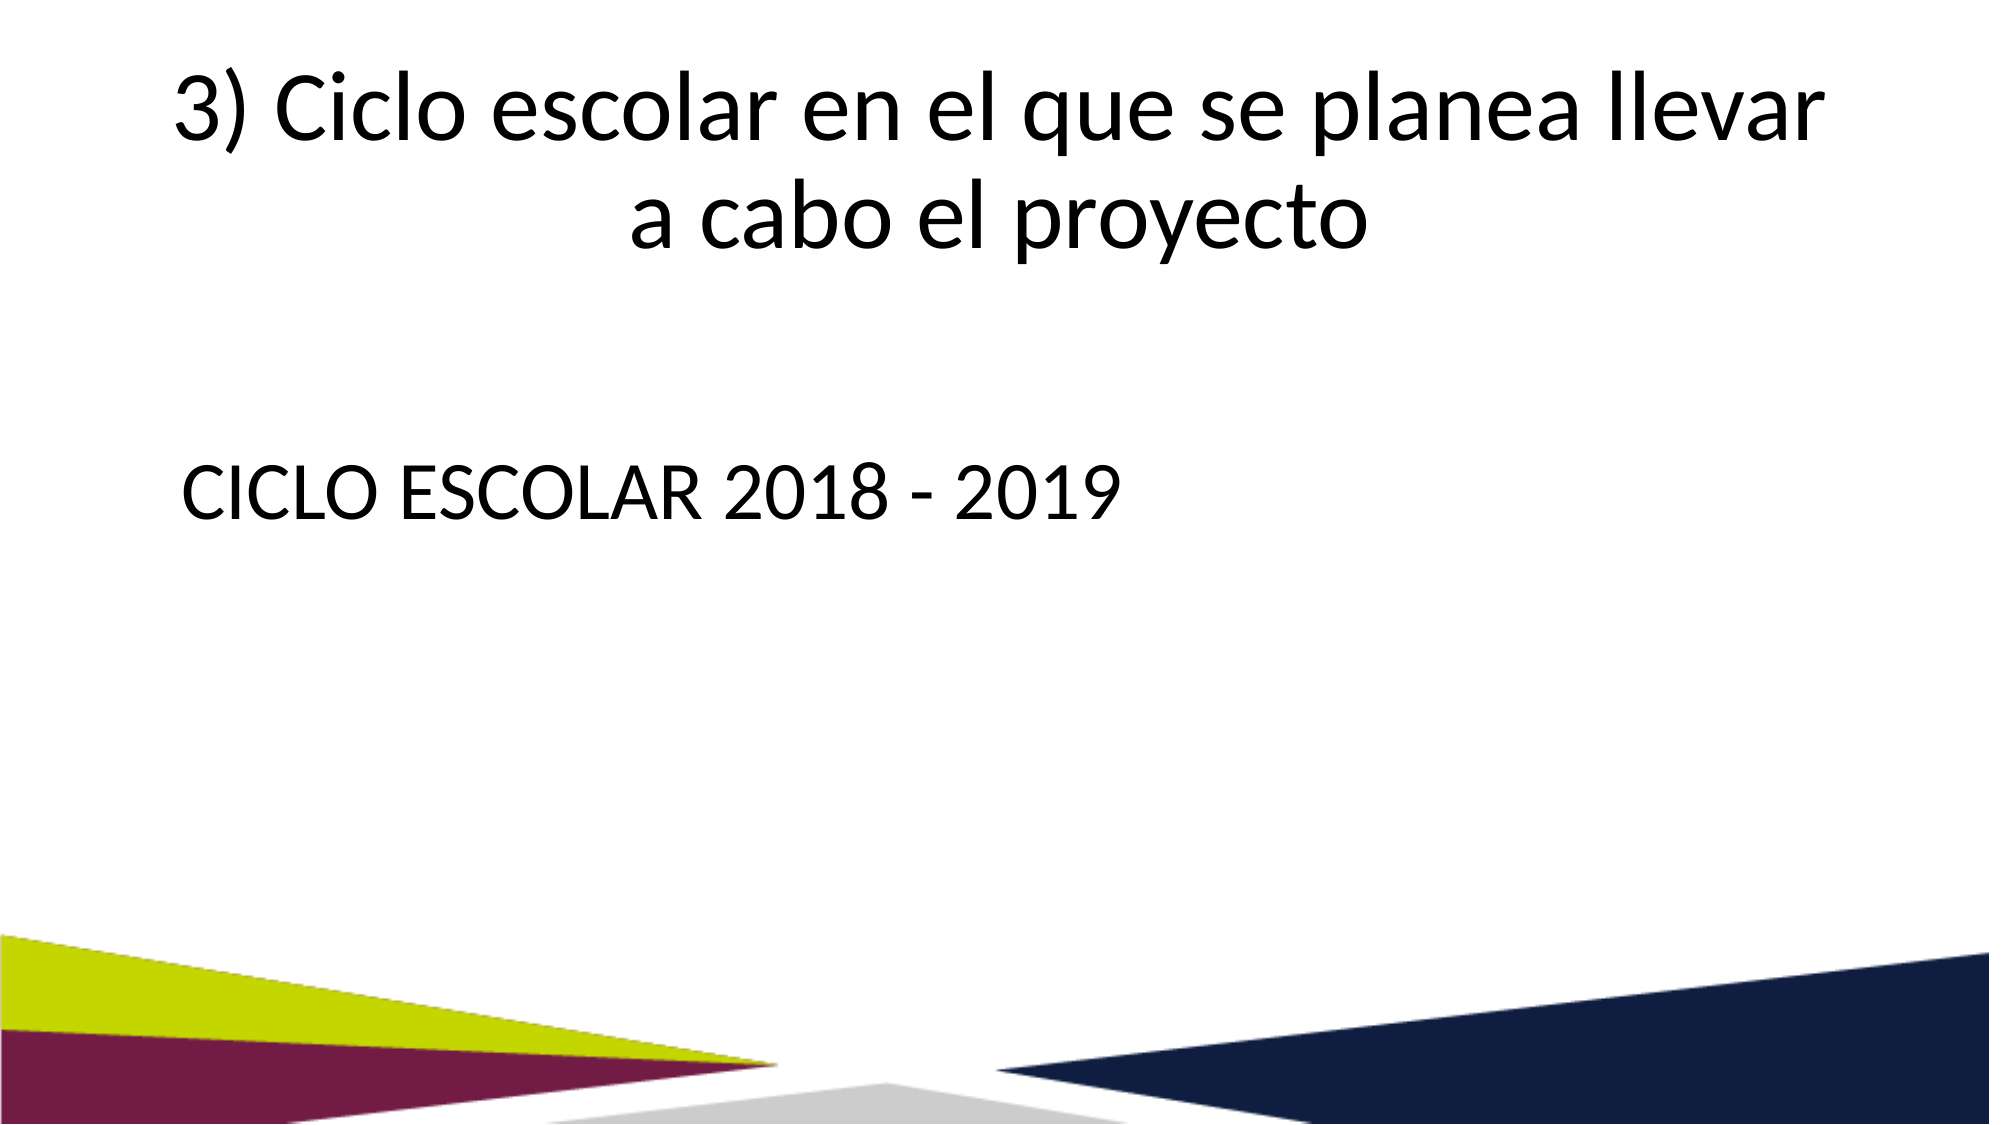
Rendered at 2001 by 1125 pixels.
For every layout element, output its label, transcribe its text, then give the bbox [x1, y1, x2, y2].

list CICLO ESCOLAR 2018 - 2019 [137, 299, 1863, 1014]
title 3) Ciclo escolar en el que se planea llevar a cabo el proyecto [137, 59, 1863, 278]
picture [0, 0, 1989, 1124]
